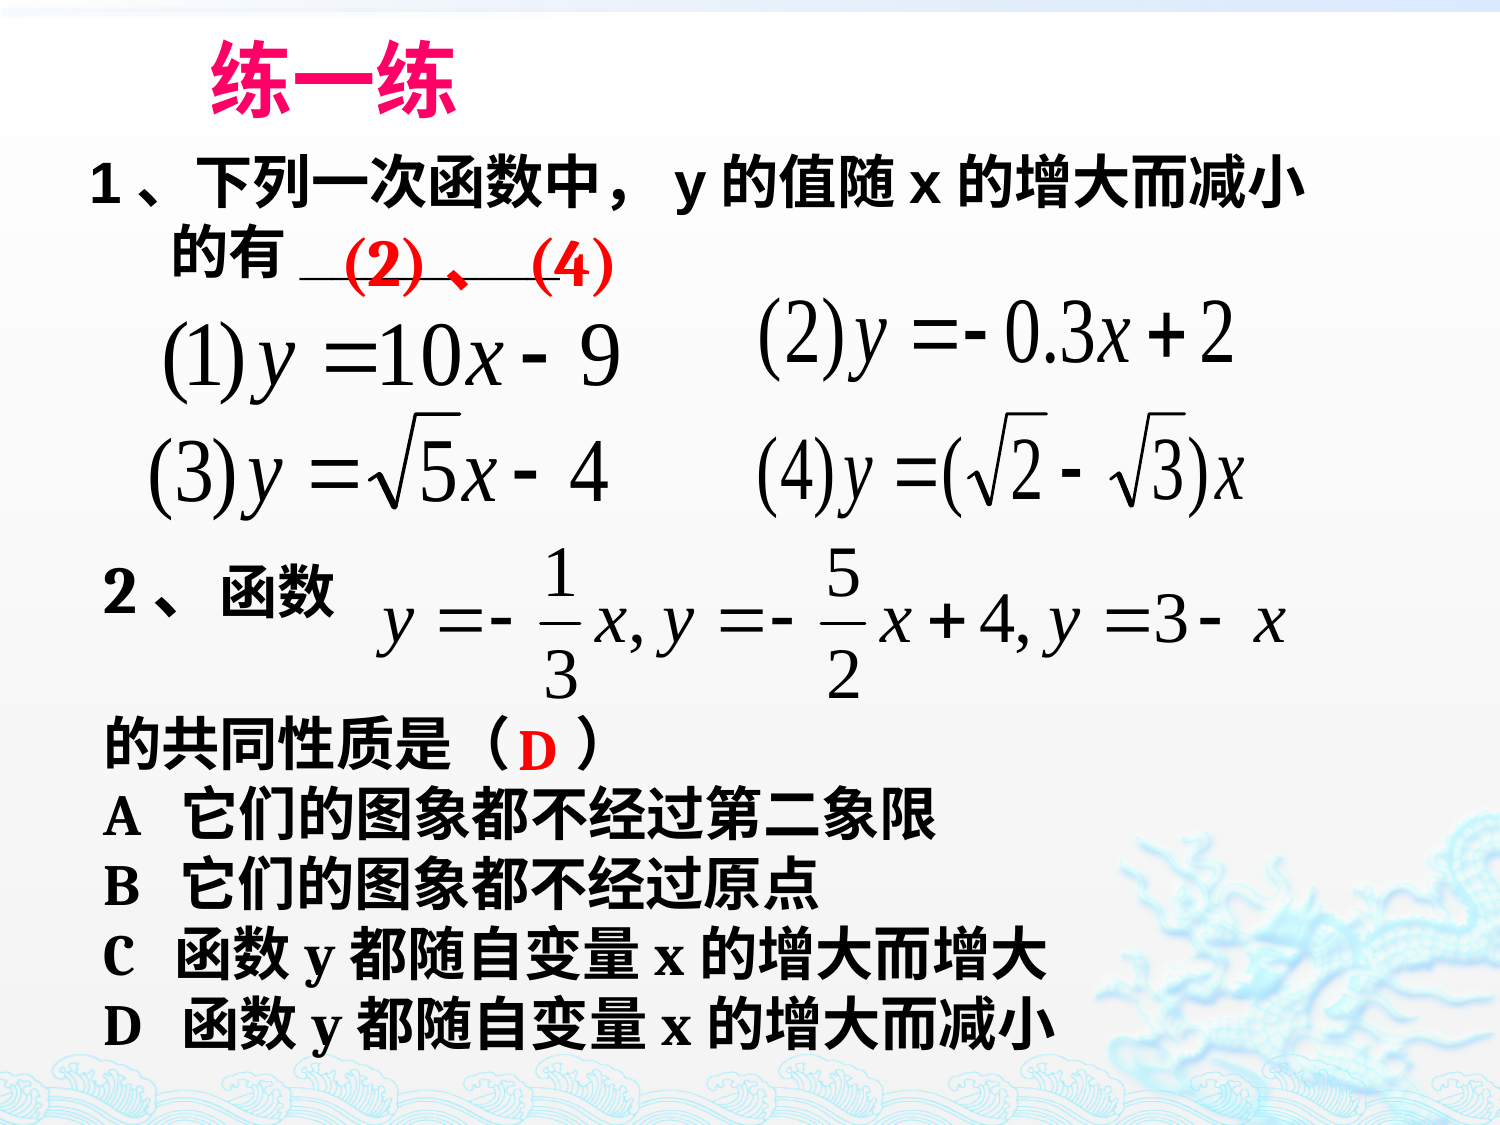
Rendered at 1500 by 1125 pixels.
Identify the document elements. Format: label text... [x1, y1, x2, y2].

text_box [87, 526, 1500, 1066]
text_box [74, 136, 1436, 540]
text_box 练一练 [194, 20, 1145, 136]
